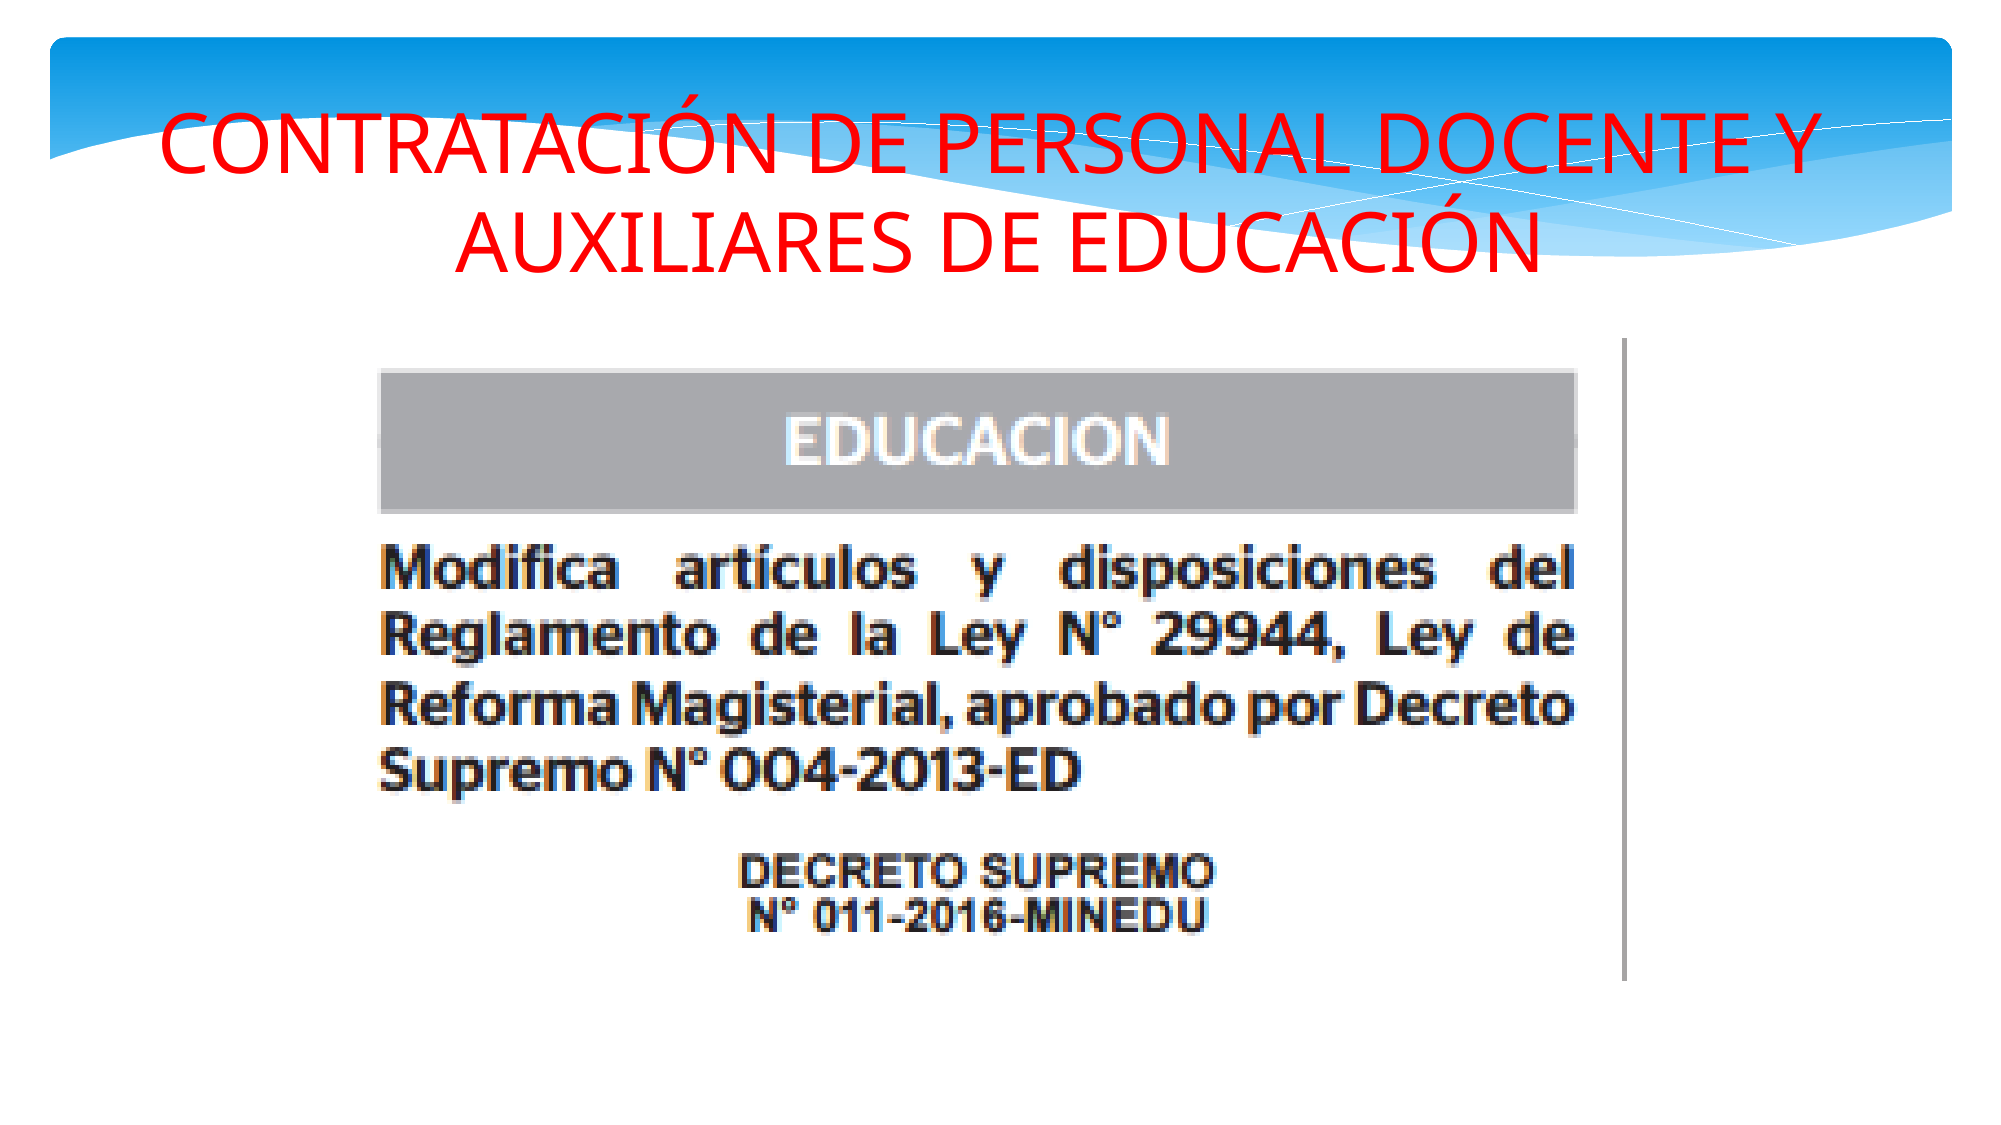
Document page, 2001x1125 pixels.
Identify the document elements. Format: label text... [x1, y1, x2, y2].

text_box CONTRATACIÓN DE PERSONAL DOCENTE Y AUXILIARES DE EDUCACIÓN [142, 82, 1860, 297]
picture [329, 338, 1627, 981]
